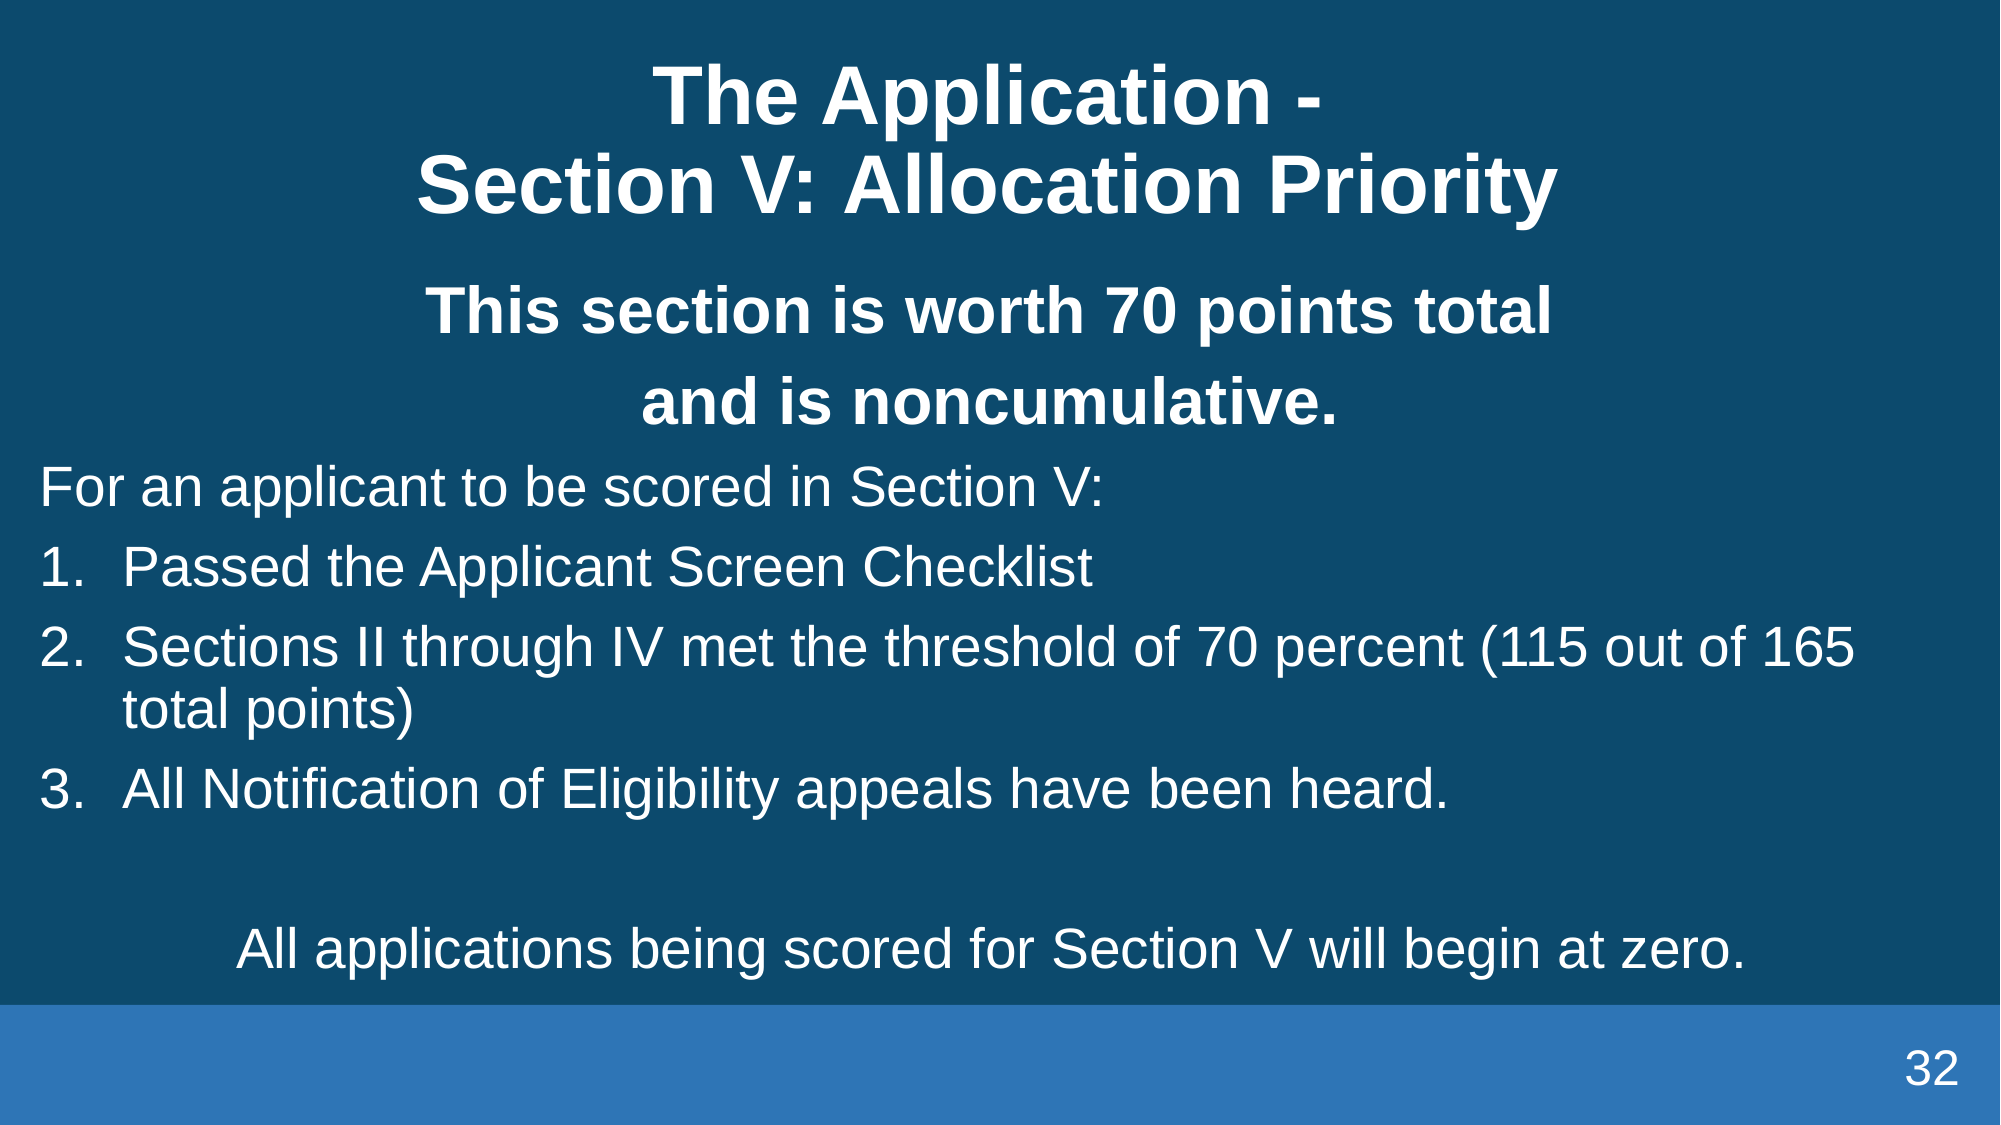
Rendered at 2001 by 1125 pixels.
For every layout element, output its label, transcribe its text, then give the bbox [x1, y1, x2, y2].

list This section is worth 70 points total and is noncumulative. For an applicant to be scored in Section V: Passed the Applicant Screen Checklist Sections II through IV met the threshold of 70 percent (115 out of 165 total points) All Notification of Eligibility appeals have been heard. All applications being scored for Section V will begin at zero. [24, 268, 1975, 995]
slide_number 32 [1524, 1035, 1975, 1095]
title The Application - Section V: Allocation Priority [24, 33, 1975, 251]
